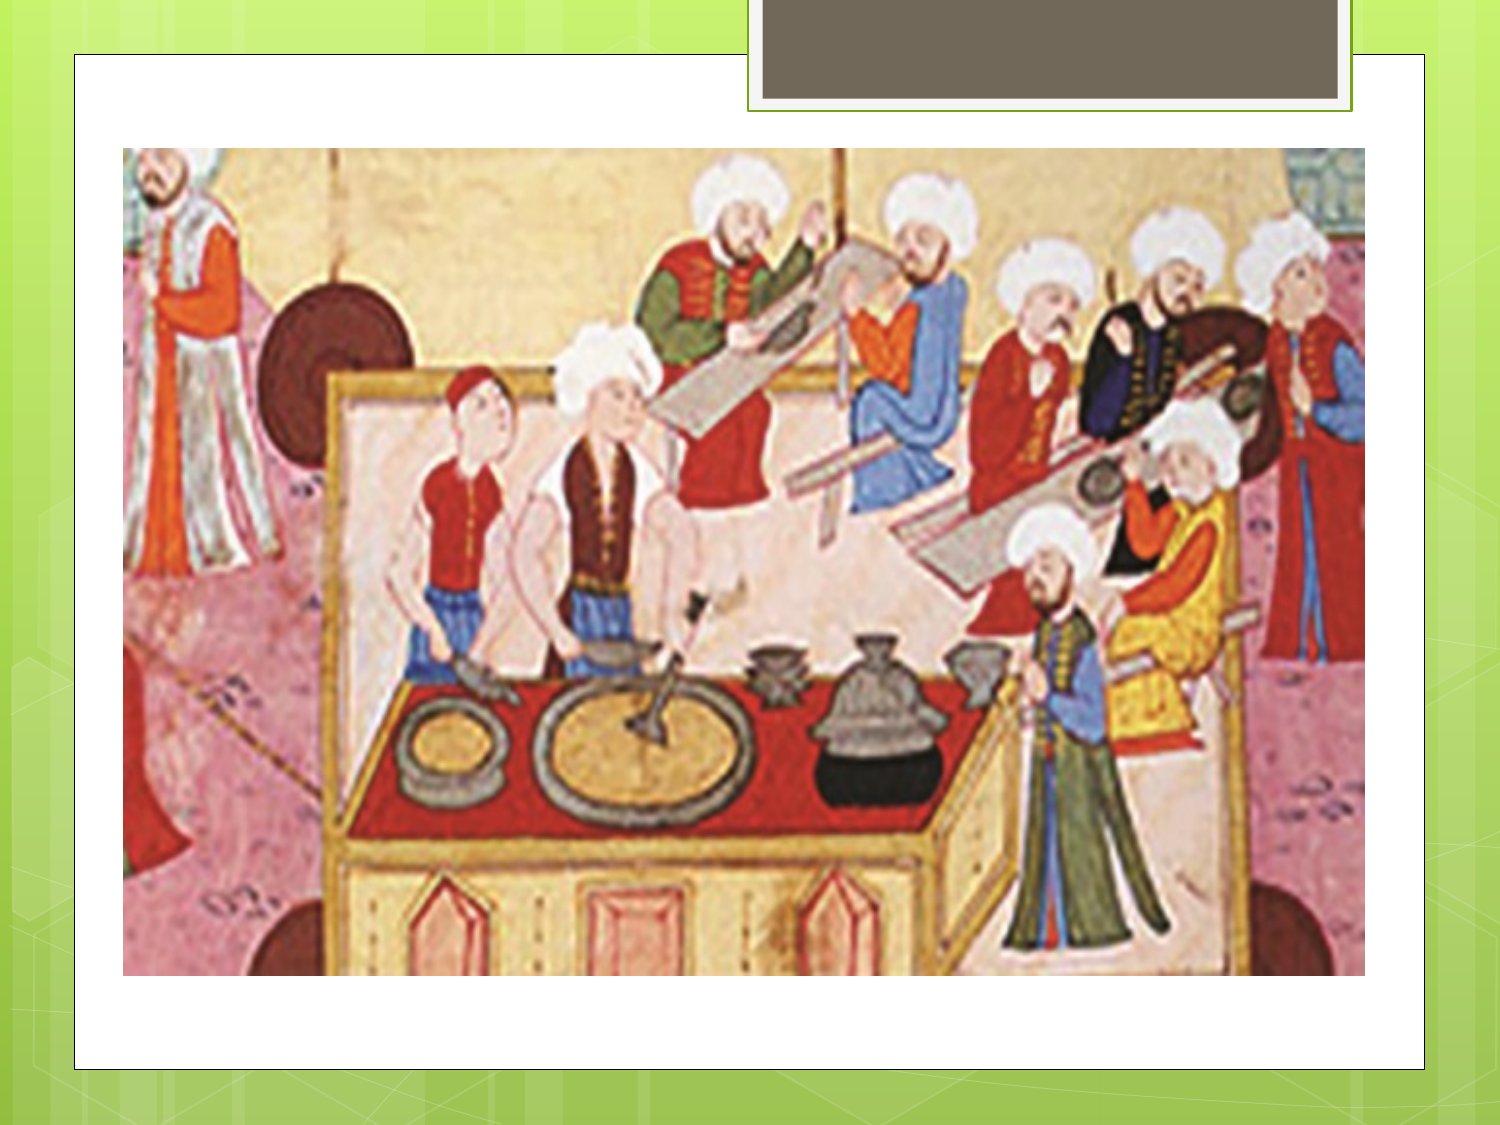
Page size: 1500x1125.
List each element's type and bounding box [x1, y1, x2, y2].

picture [123, 148, 1365, 977]
